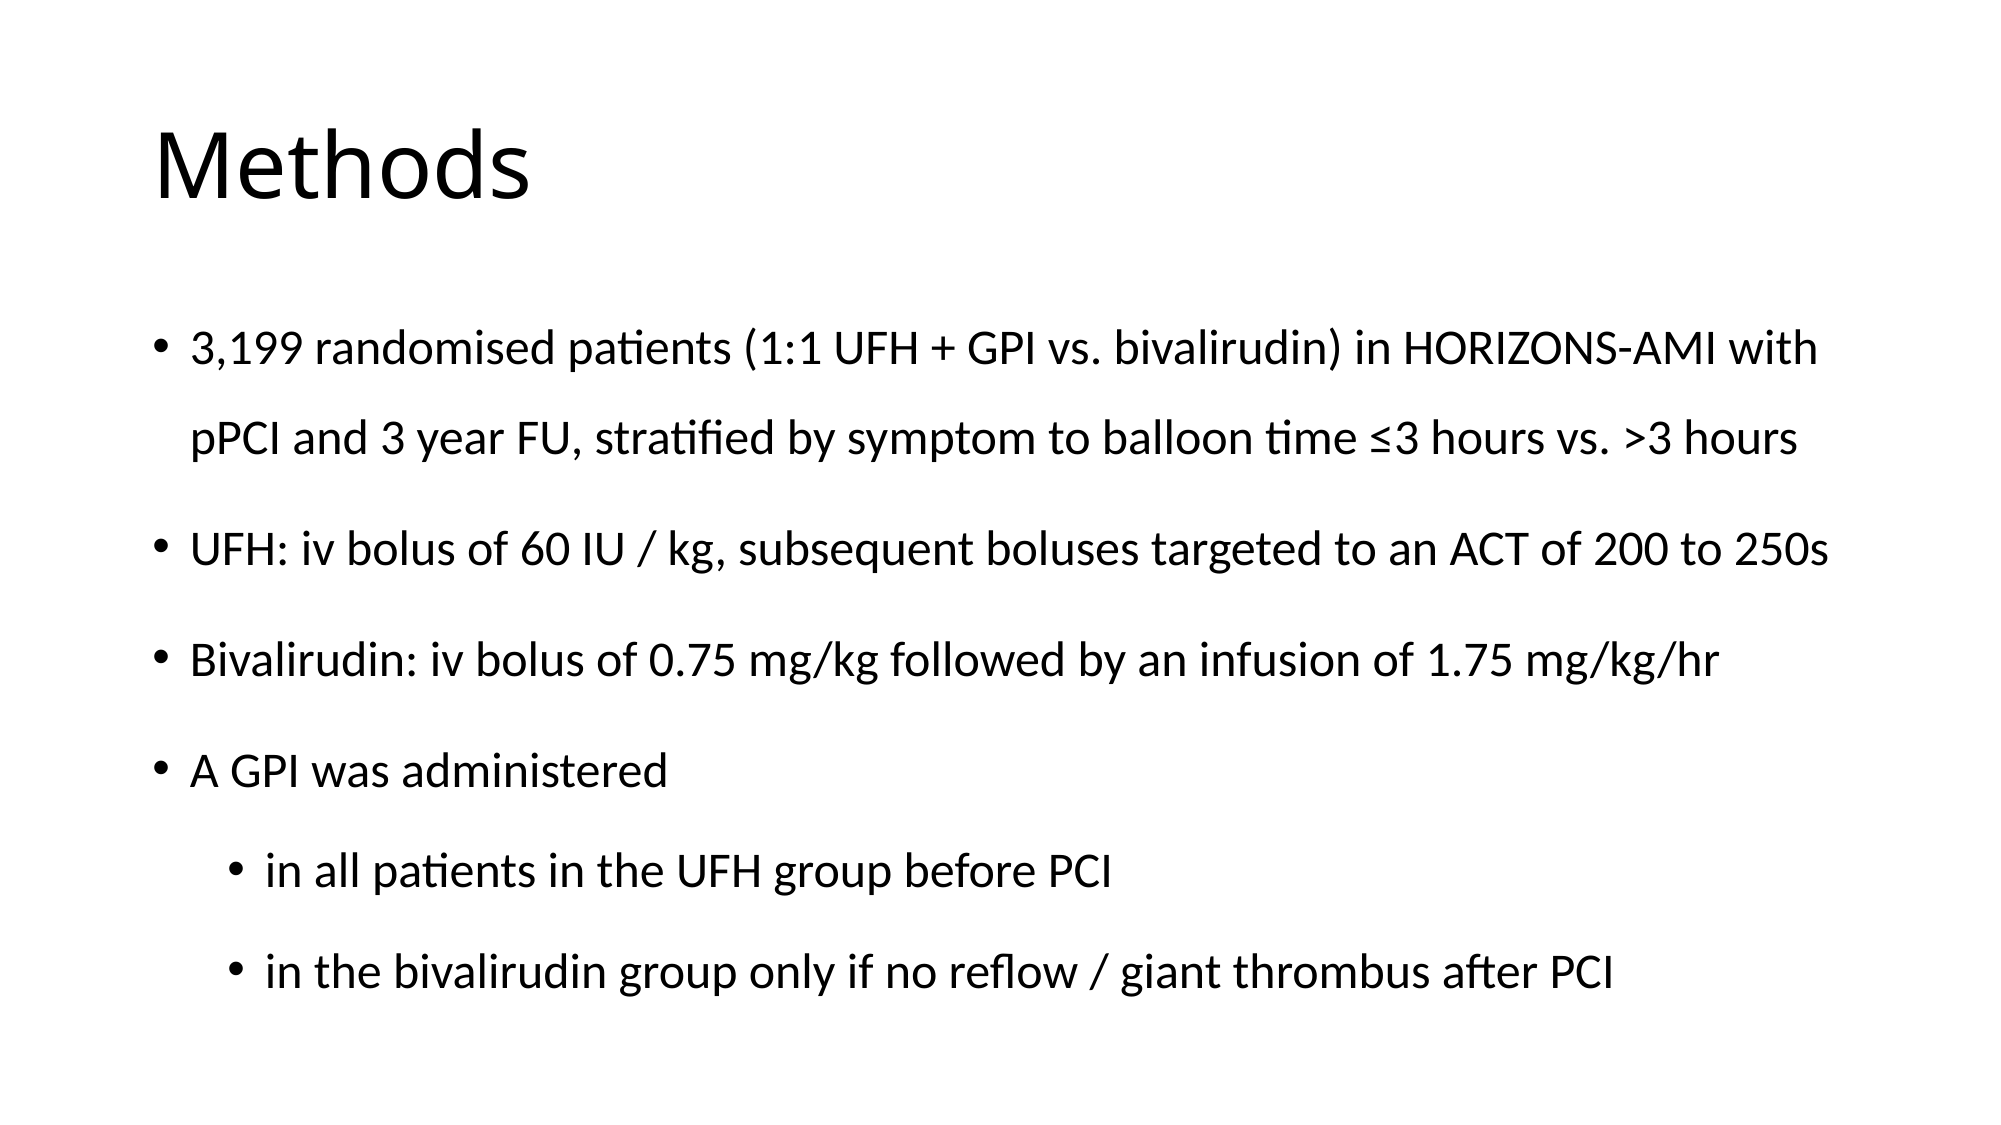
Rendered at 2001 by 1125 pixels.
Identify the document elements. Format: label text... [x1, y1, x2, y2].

list 3,199 randomised patients (1:1 UFH + GPI vs. bivalirudin) in HORIZONS-AMI with pPCI and 3 year FU, stratified by symptom to balloon time ≤3 hours vs. >3 hours UFH: iv bolus of 60 IU / kg, subsequent boluses targeted to an ACT of 200 to 250s Bivalirudin: iv bolus of 0.75 mg/kg followed by an infusion of 1.75 mg/kg/hr A GPI was administered in all patients in the UFH group before PCI in the bivalirudin group only if no reflow / giant thrombus after PCI [137, 277, 1863, 1054]
title Methods [137, 59, 1863, 277]
